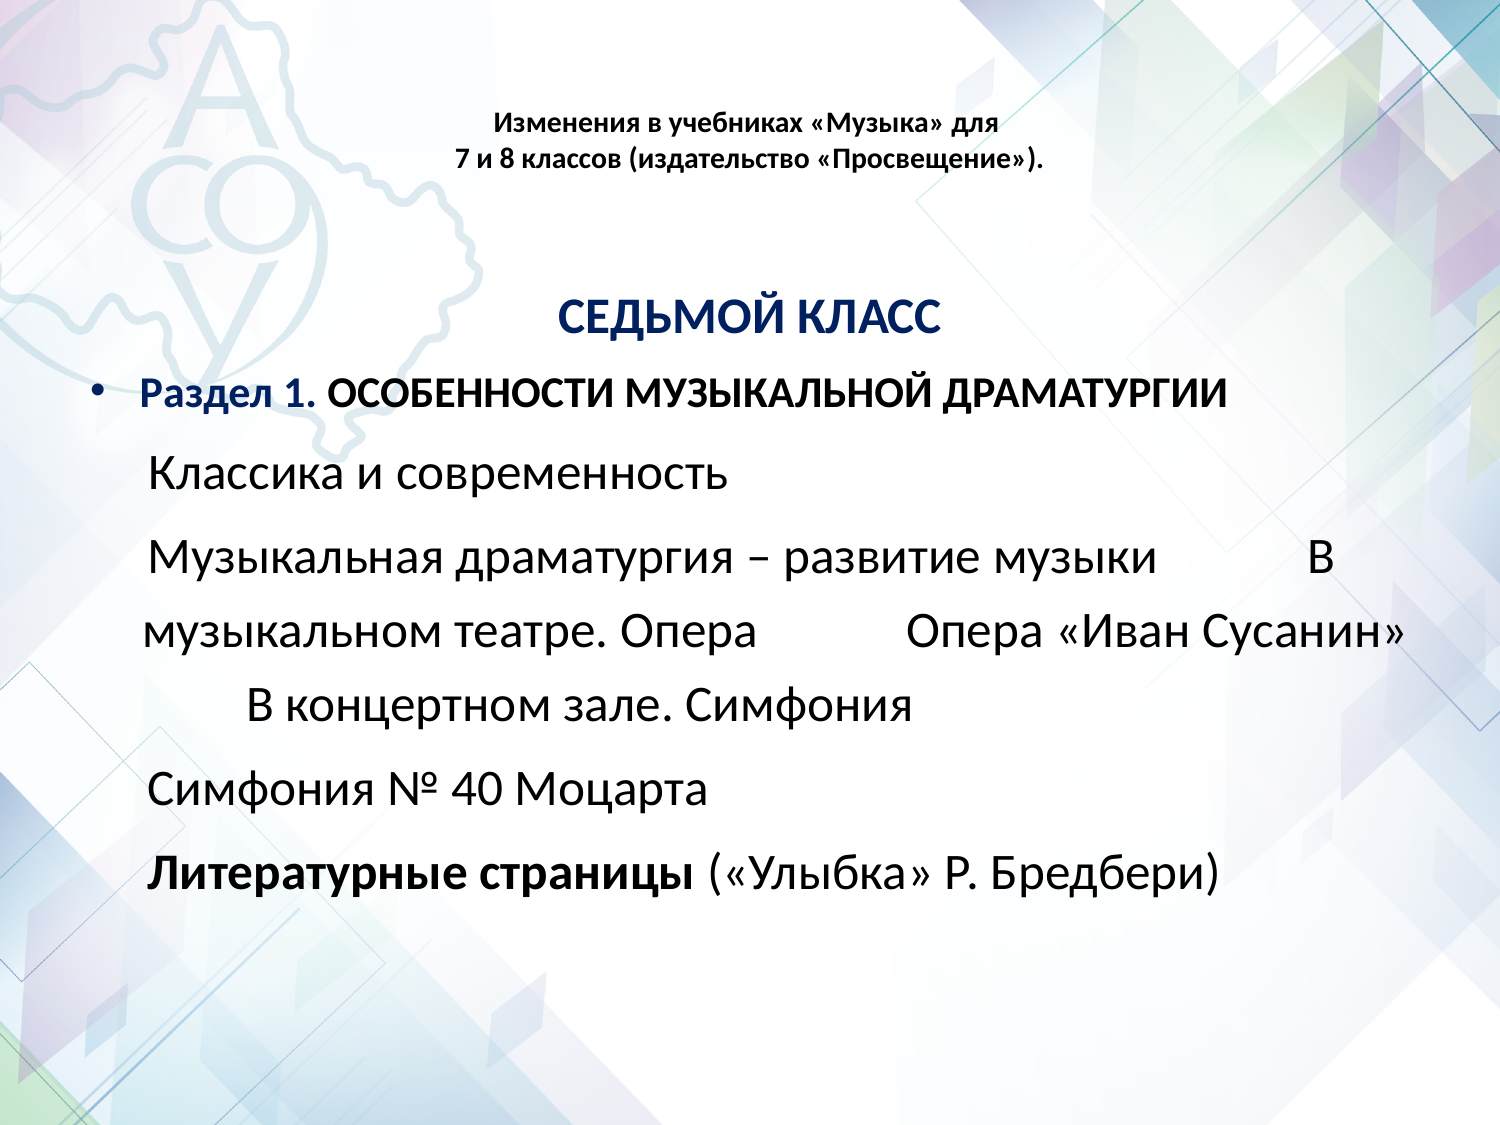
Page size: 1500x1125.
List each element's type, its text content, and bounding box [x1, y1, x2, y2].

picture [0, 0, 1500, 1125]
list СЕДЬМОЙ КЛАСС Раздел 1. ОСОБЕННОСТИ МУЗЫКАЛЬНОЙ ДРАМАТУРГИИ Классика и современность Музыкальная драматургия – развитие музыки В музыкальном театре. Опера Опера «Иван Сусанин» В концертном зале. Симфония Симфония № 40 Моцарта Литературные страницы («Улыбка» Р. Бредбери) [75, 262, 1425, 1005]
title Изменения в учебниках «Музыка» для 7 и 8 классов (издательство «Просвещение»). [75, 45, 1425, 233]
